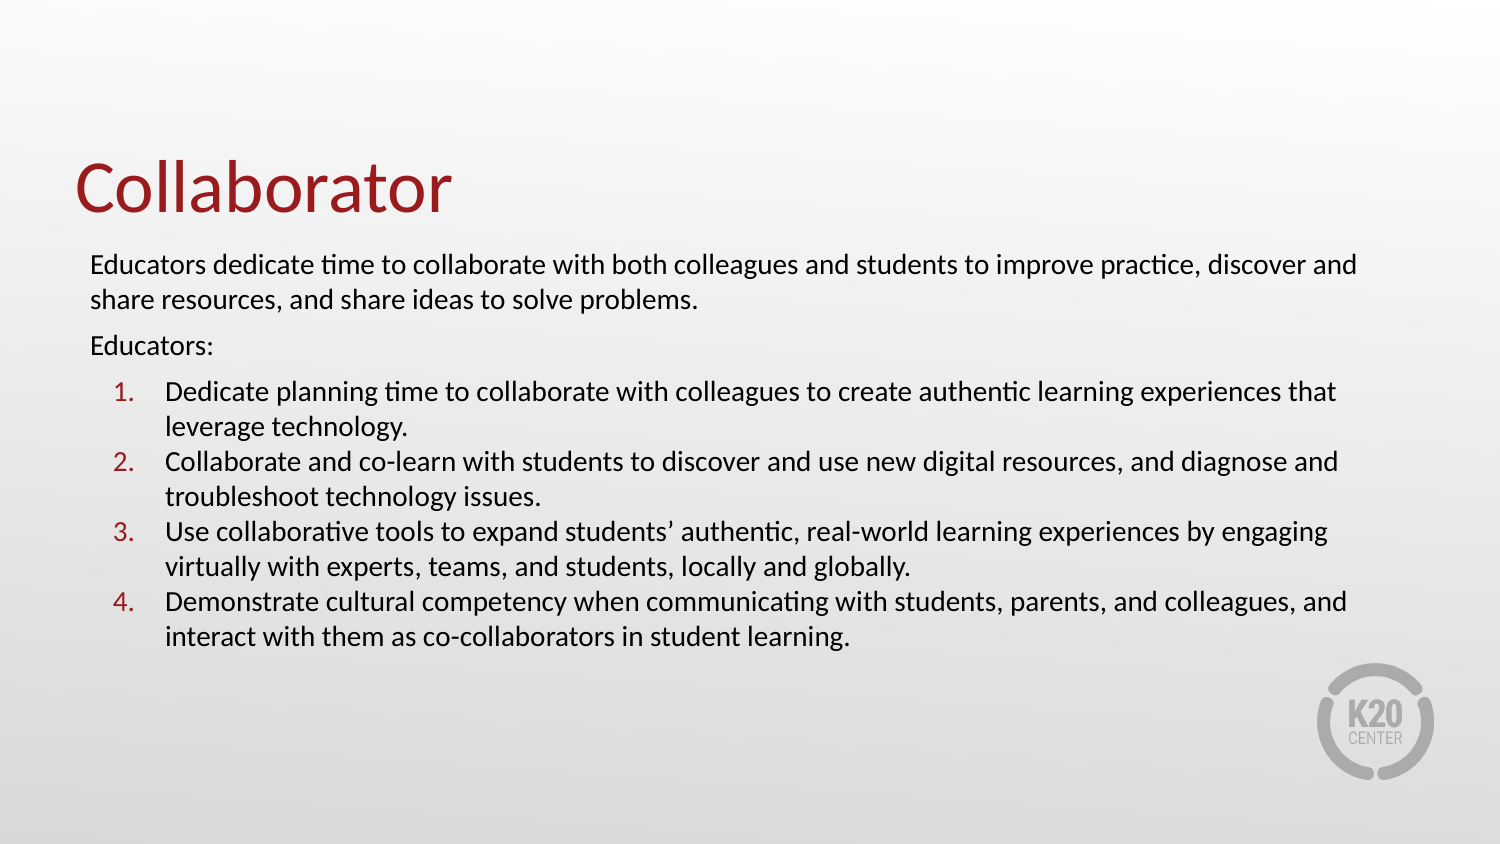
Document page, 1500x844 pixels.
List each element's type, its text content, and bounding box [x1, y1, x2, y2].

list Educators dedicate time to collaborate with both colleagues and students to improve practice, discover and share resources, and share ideas to solve problems. Educators: Dedicate planning time to collaborate with colleagues to create authentic learning experiences that leverage technology. Collaborate and co-learn with students to discover and use new digital resources, and diagnose and troubleshoot technology issues. Use collaborative tools to expand students’ authentic, real-world learning experiences by engaging virtually with experts, teams, and students, locally and globally. Demonstrate cultural competency when communicating with students, parents, and colleagues, and interact with them as co-collaborators in student learning. [75, 238, 1425, 779]
title Collaborator [75, 86, 1425, 228]
picture [1300, 646, 1451, 797]
